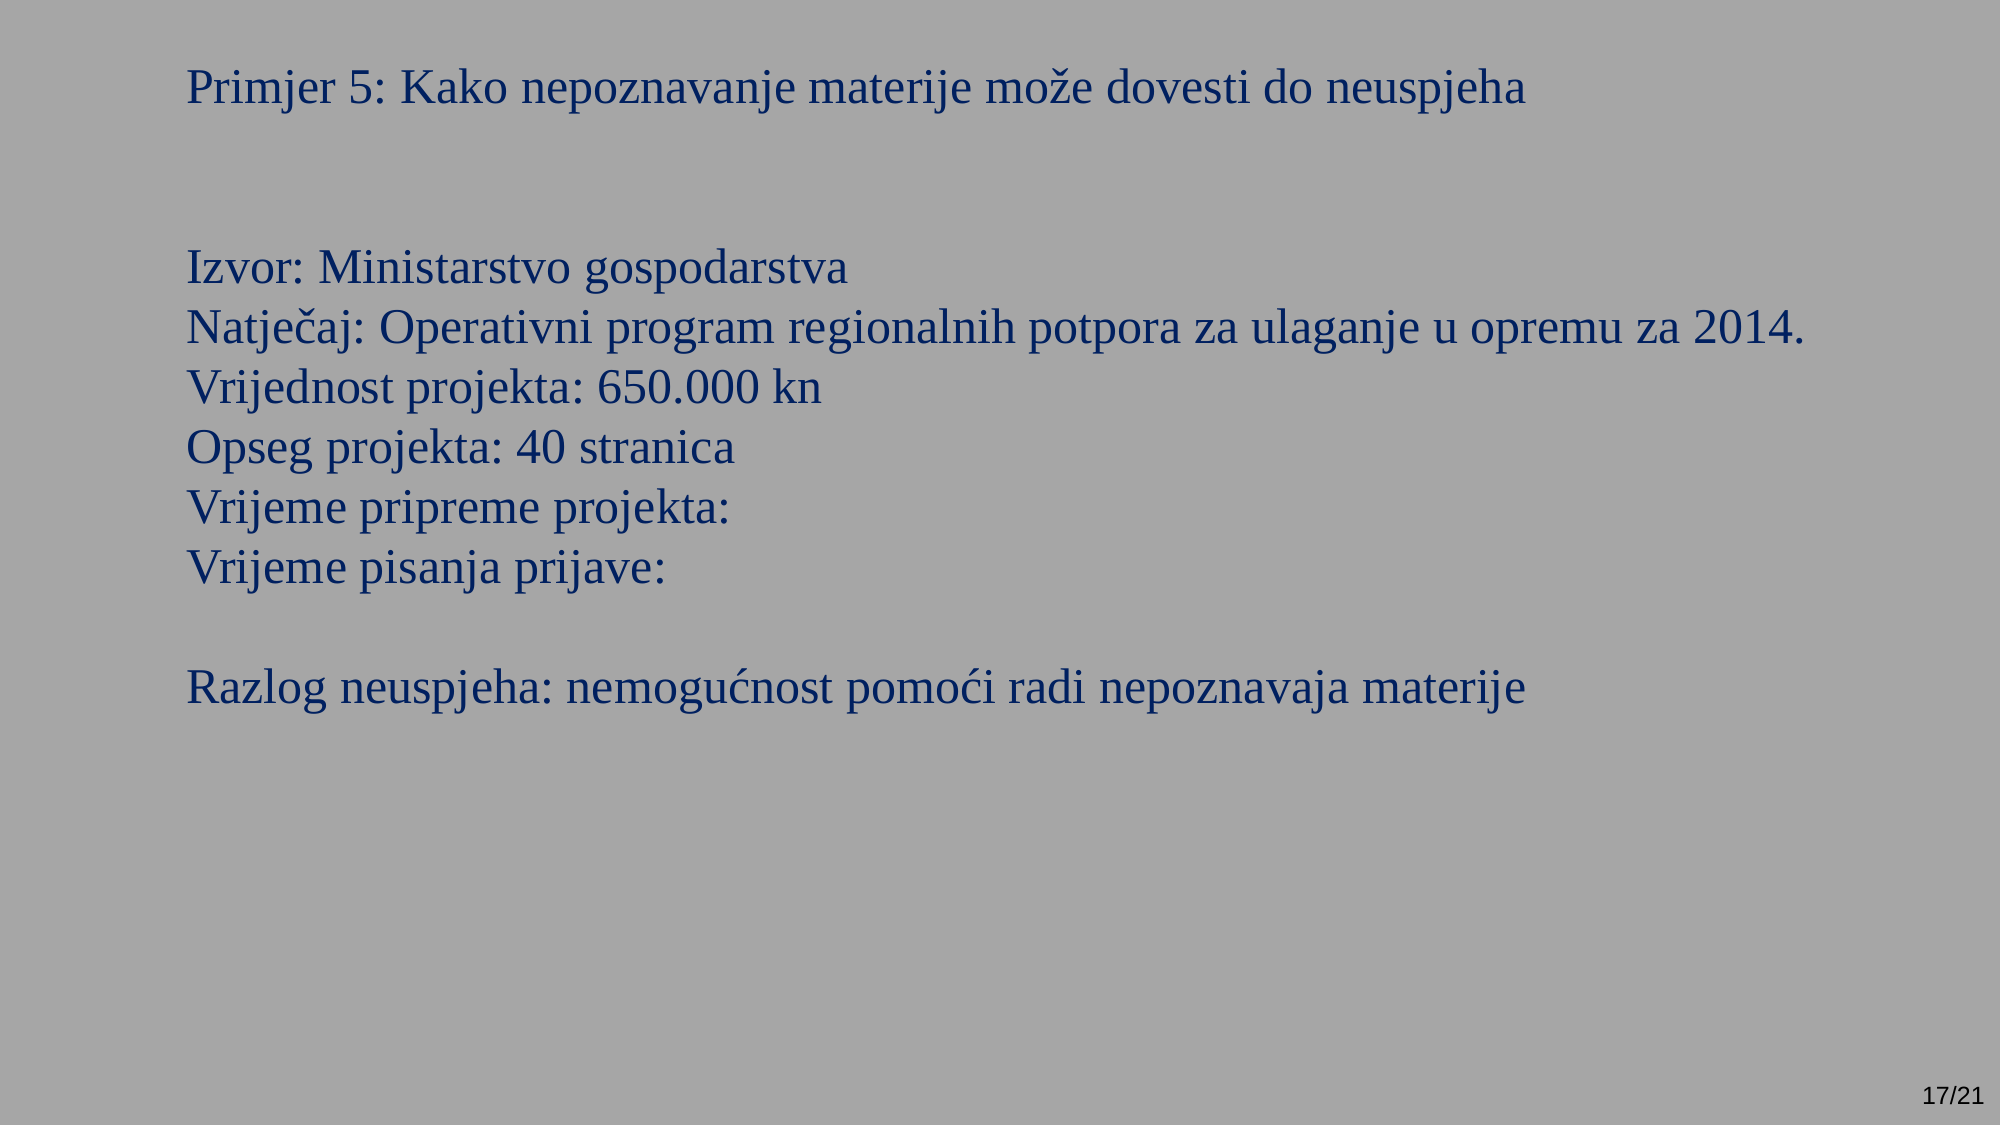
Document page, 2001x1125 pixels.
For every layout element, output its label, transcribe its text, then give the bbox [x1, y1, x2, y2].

text_box Primjer 5: Kako nepoznavanje materije može dovesti do neuspjeha Izvor: Ministarstvo gospodarstva Natječaj: Operativni program regionalnih potpora za ulaganje u opremu za 2014. Vrijednost projekta: 650.000 kn Opseg projekta: 40 stranica Vrijeme pripreme projekta: Vrijeme pisanja prijave: Razlog neuspjeha: nemogućnost pomoći radi nepoznavaja materije [171, 46, 1866, 722]
text_box 17/21 [1905, 1065, 2000, 1125]
